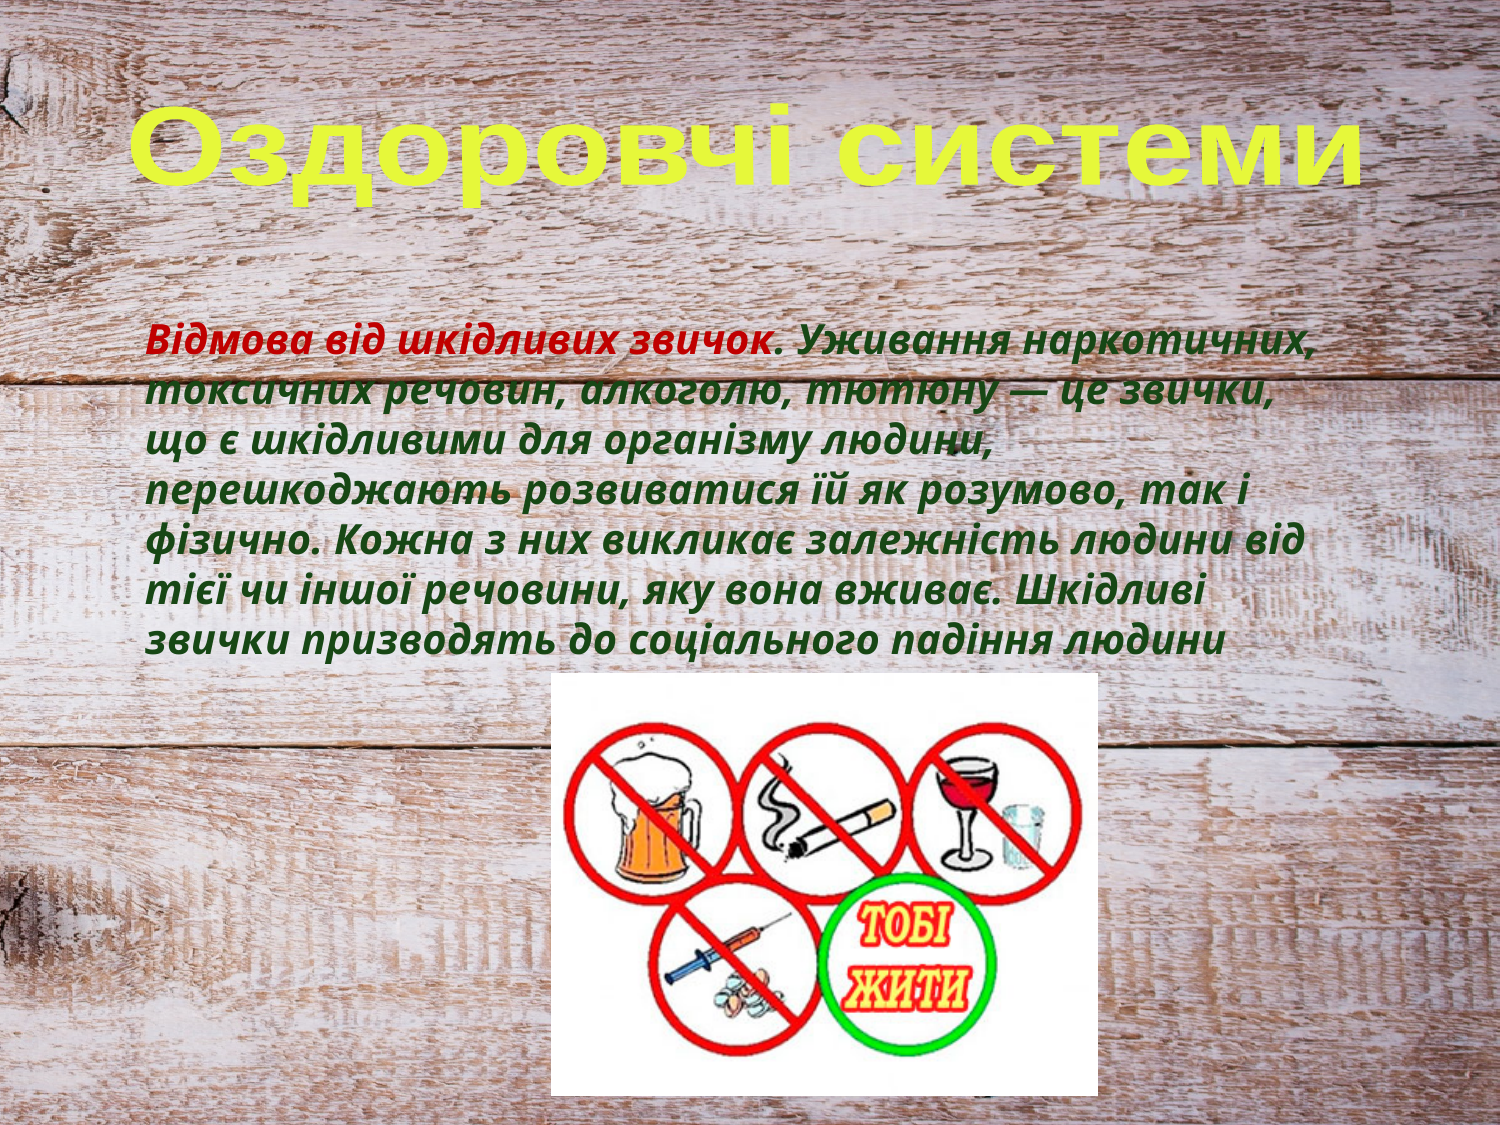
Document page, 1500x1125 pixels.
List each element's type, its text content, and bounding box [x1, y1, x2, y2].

text_box Відмова від шкідливих звичок. Уживання наркотичних, токсичних речовин, алкоголю, тютюну — це звички, що є шкідливими для організму людини, перешкоджають розвиватися їй як розумово, так і фізично. Кожна з них викликає залежність людини від тієї чи іншої речовини, яку вона вживає. Шкідливі звички призводять до соціального падіння людини [130, 305, 1346, 670]
picture [0, 0, 1500, 1125]
